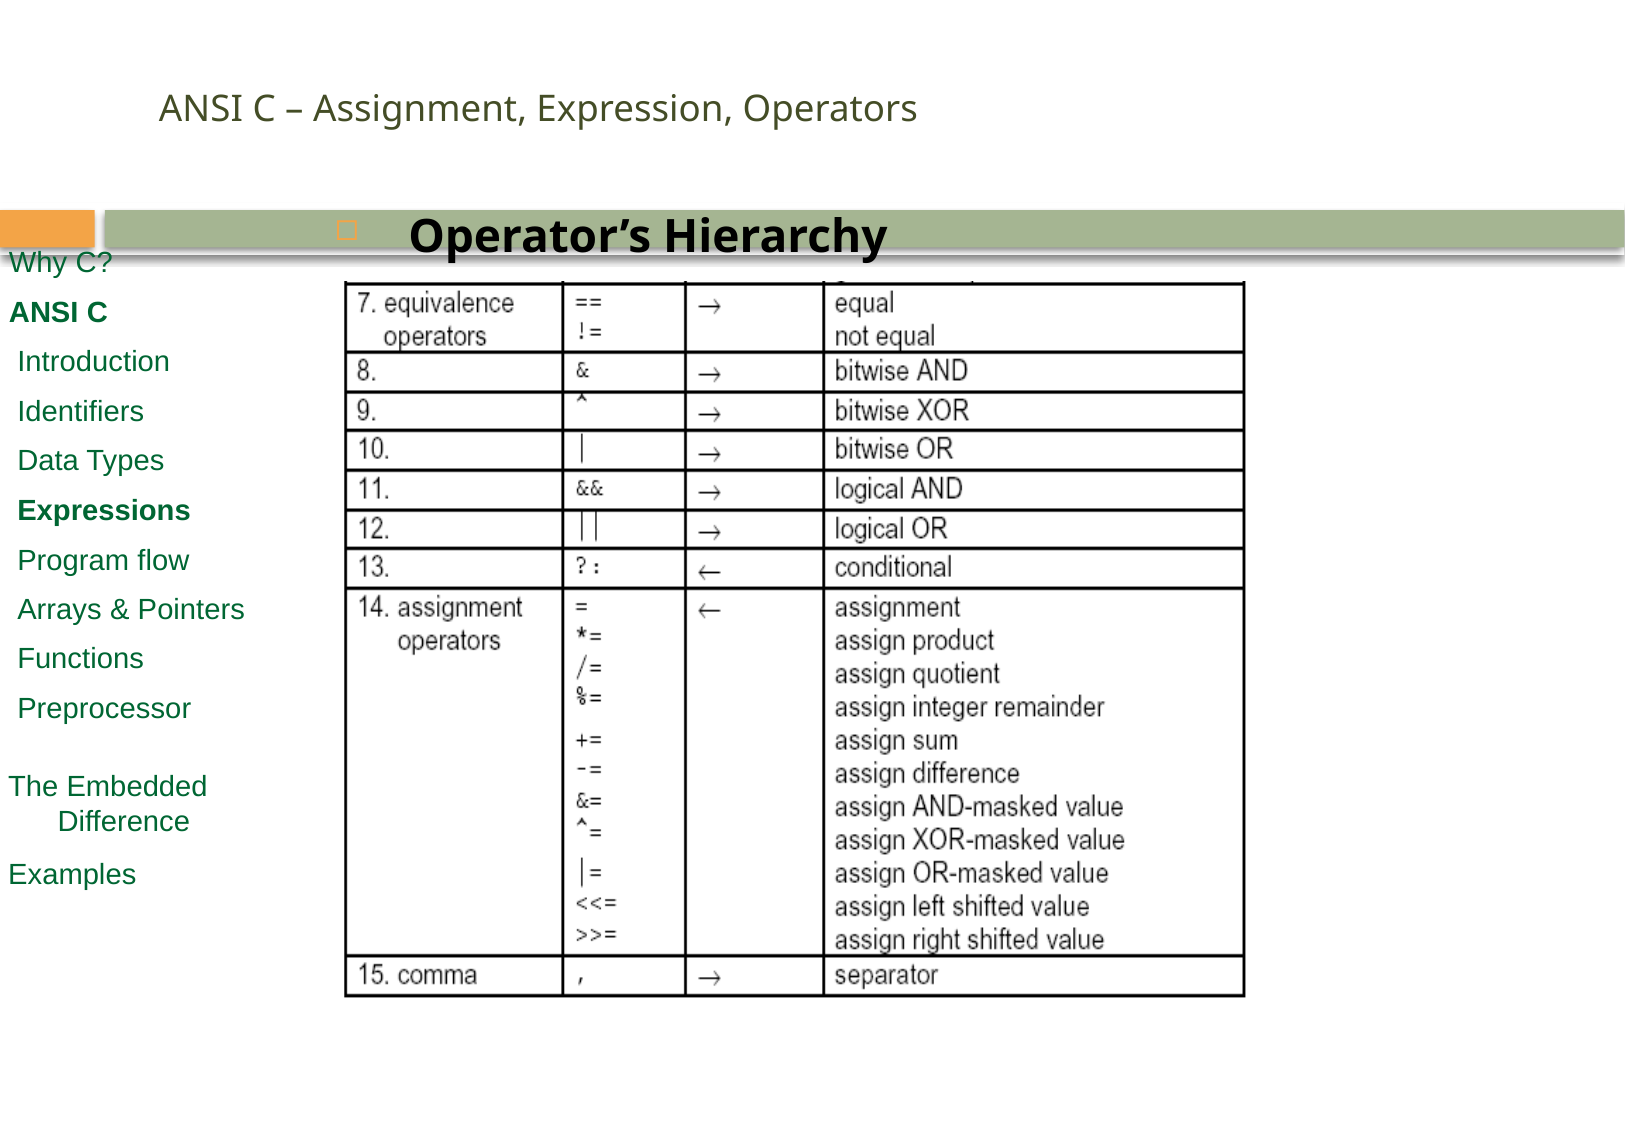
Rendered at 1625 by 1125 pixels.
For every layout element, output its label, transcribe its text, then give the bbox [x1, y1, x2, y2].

list Operator’s Hierarchy [320, 199, 1561, 270]
picture [343, 280, 1247, 1002]
text_box The Embedded Difference Examples [0, 767, 281, 891]
title ANSI C – Assignment, Expression, Operators [144, 76, 1476, 137]
text_box Why C? ANSI C Introduction Identifiers Data Types Expressions Program flow Arrays & Pointers Functions Preprocessor [9, 243, 290, 725]
